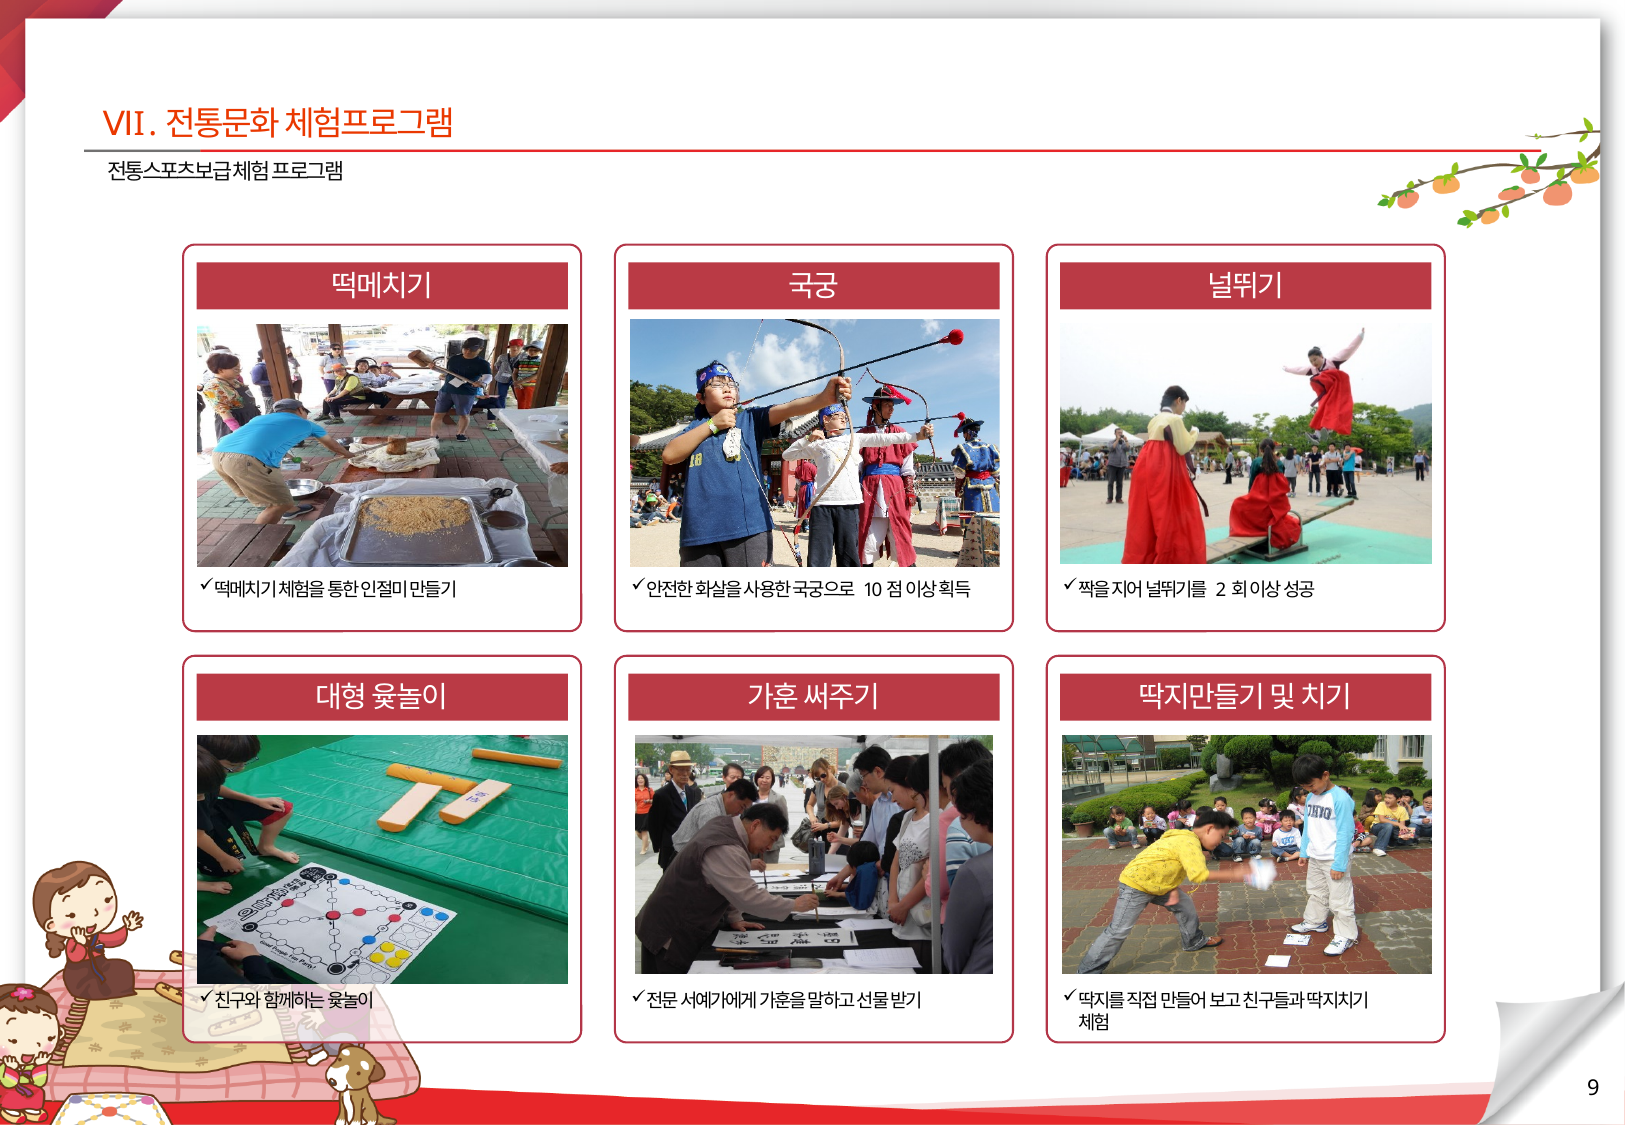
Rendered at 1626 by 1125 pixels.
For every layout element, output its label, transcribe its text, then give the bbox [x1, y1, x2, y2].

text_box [614, 655, 1014, 1043]
text_box ⅥI .전통문화 체험프로그램 [87, 94, 470, 150]
text_box 전통스포츠보급 체험 프로그램 [92, 150, 363, 192]
text_box [0, 0, 1625, 75]
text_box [1046, 244, 1445, 632]
picture [0, 75, 1625, 1125]
slide_number 9 [1248, 1058, 1615, 1118]
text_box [1046, 655, 1445, 1043]
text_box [183, 655, 582, 1043]
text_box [183, 244, 582, 632]
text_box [614, 244, 1014, 632]
